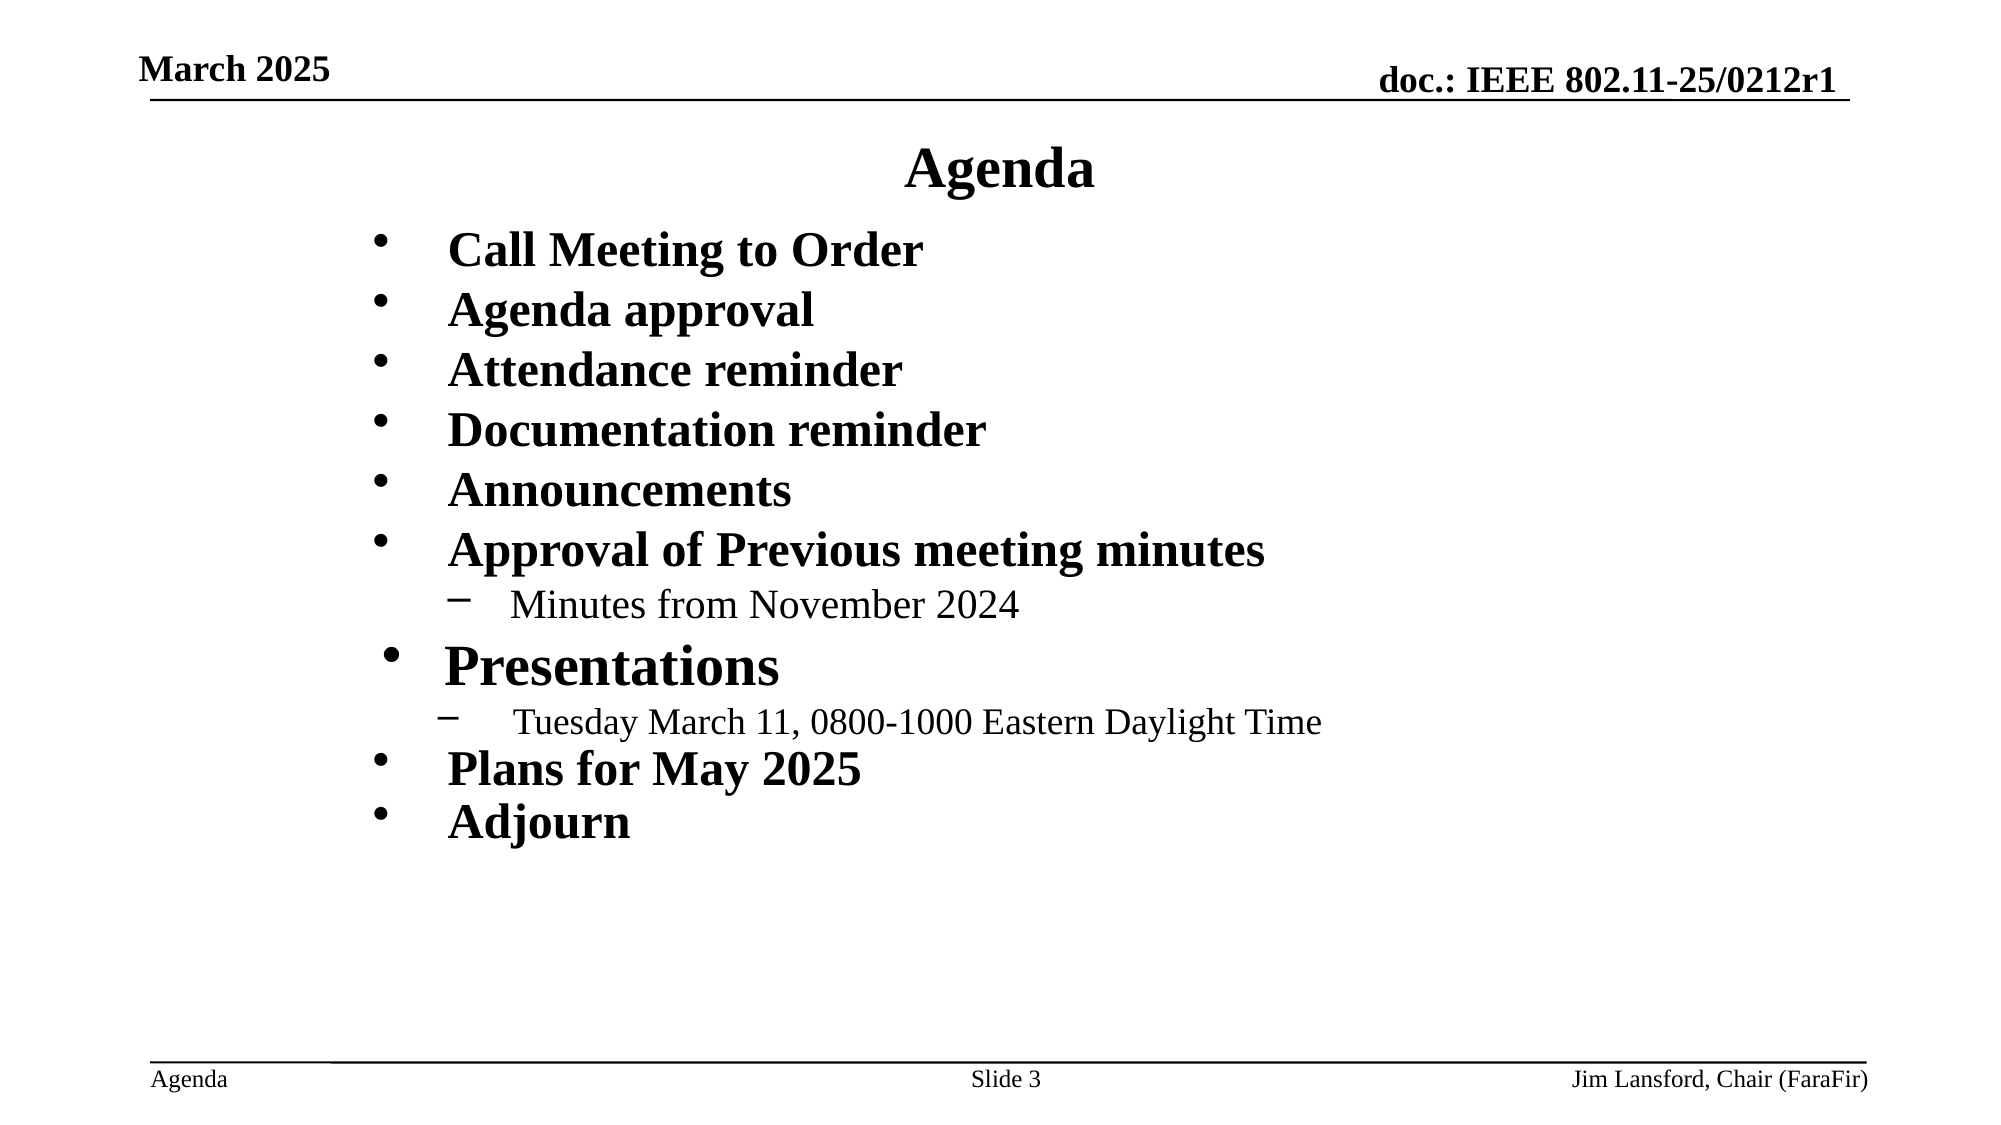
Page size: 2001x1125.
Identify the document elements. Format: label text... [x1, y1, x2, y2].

text_box [312, 137, 1700, 1050]
text_box March 2025 [138, 43, 331, 89]
slide_number Slide 3 [970, 1061, 1042, 1093]
list Call Meeting to Order Agenda approval Attendance reminder Documentation reminder Announcements Approval of Previous meeting minutes Minutes from November 2024 Presentations Tuesday March 11, 0800-1000 Eastern Daylight Time Plans for May 2025 Adjourn [357, 209, 1633, 1013]
footer Jim Lansford, Chair (FaraFir) [1567, 1061, 1870, 1093]
text_box Agenda [362, 112, 1638, 217]
